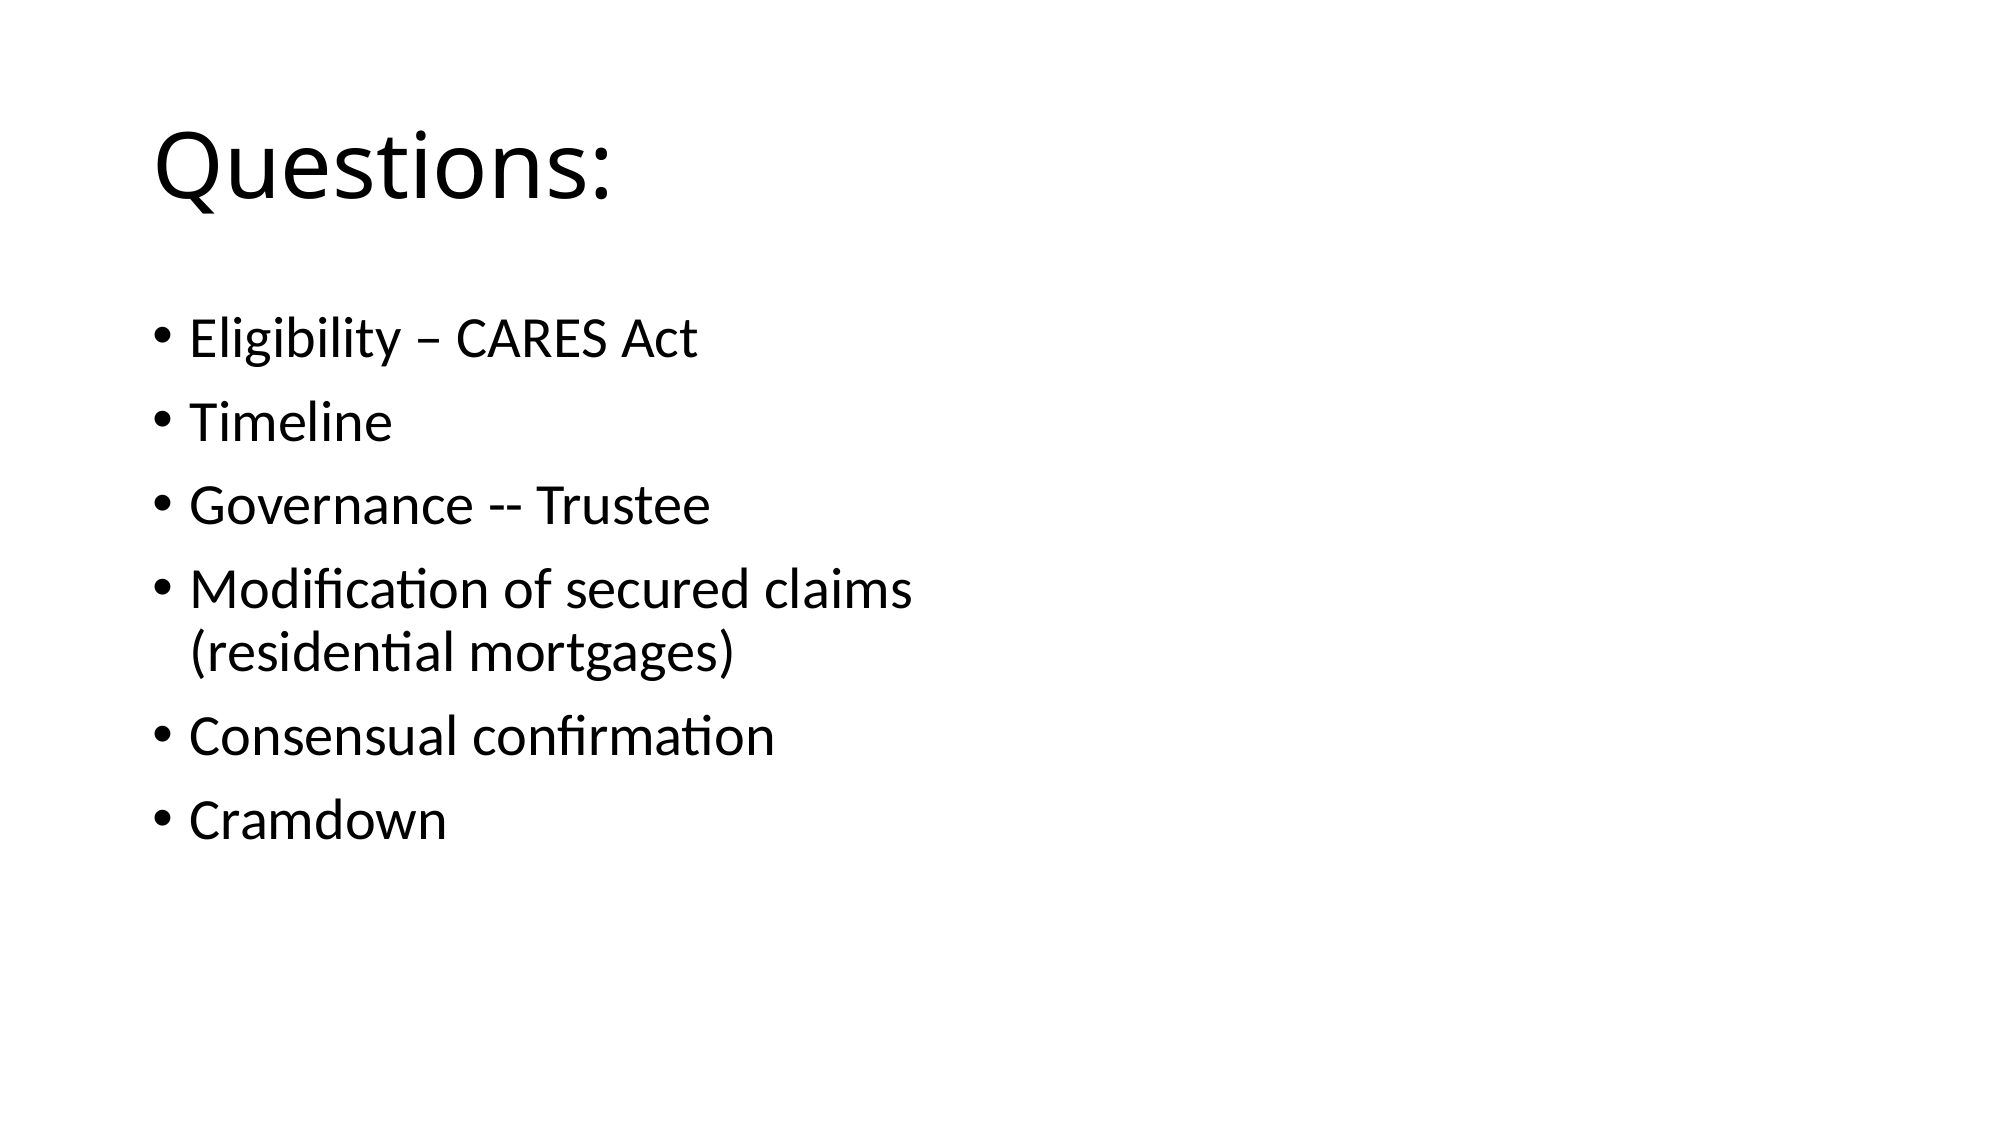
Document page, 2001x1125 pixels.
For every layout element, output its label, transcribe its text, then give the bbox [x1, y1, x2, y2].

list Eligibility – CARES Act Timeline Governance -- Trustee Modification of secured claims (residential mortgages) Consensual confirmation Cramdown [137, 299, 988, 1014]
title Questions: [137, 59, 1863, 278]
